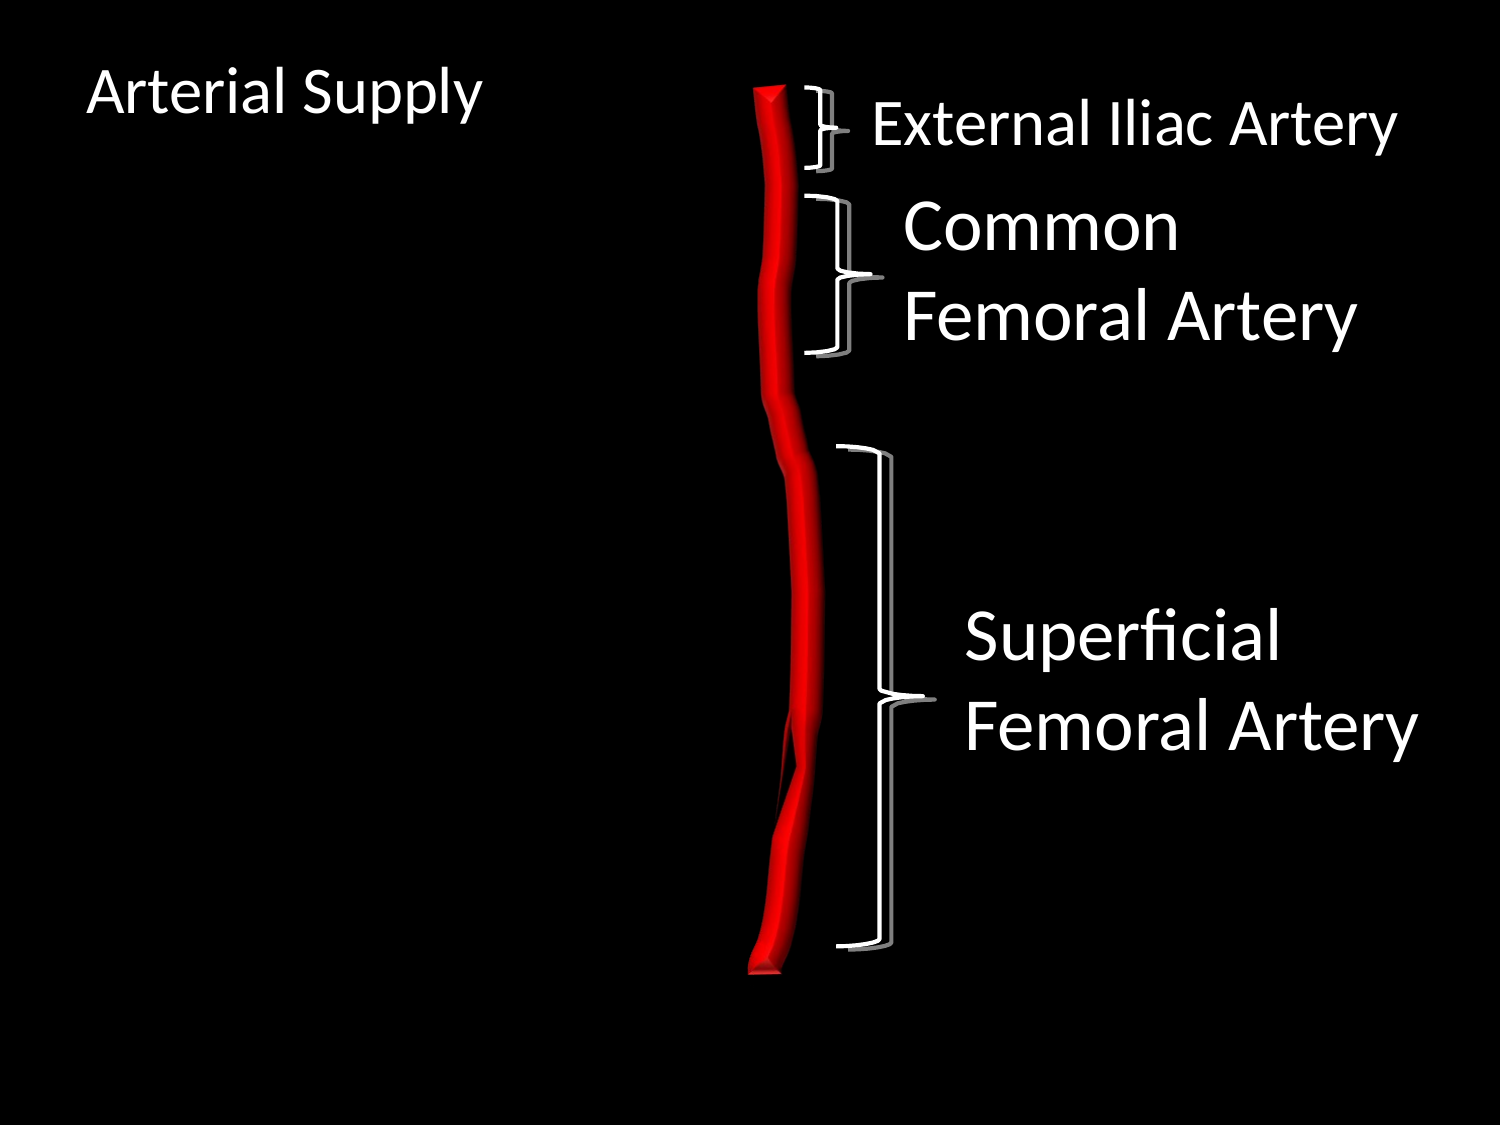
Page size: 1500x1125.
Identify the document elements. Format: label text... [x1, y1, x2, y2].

text_box [838, 200, 850, 272]
text_box [816, 128, 849, 172]
text_box [848, 697, 935, 950]
text_box [816, 275, 869, 357]
text_box [804, 195, 869, 353]
text_box [821, 90, 833, 127]
text_box [877, 451, 893, 693]
text_box Superficial Femoral Artery [962, 583, 1427, 766]
title Arterial Supply [83, 45, 488, 236]
text_box [836, 446, 923, 947]
text_box External Iliac Artery Common Femoral Artery [869, 62, 1404, 356]
text_box [739, 64, 834, 1004]
text_box [804, 87, 837, 168]
